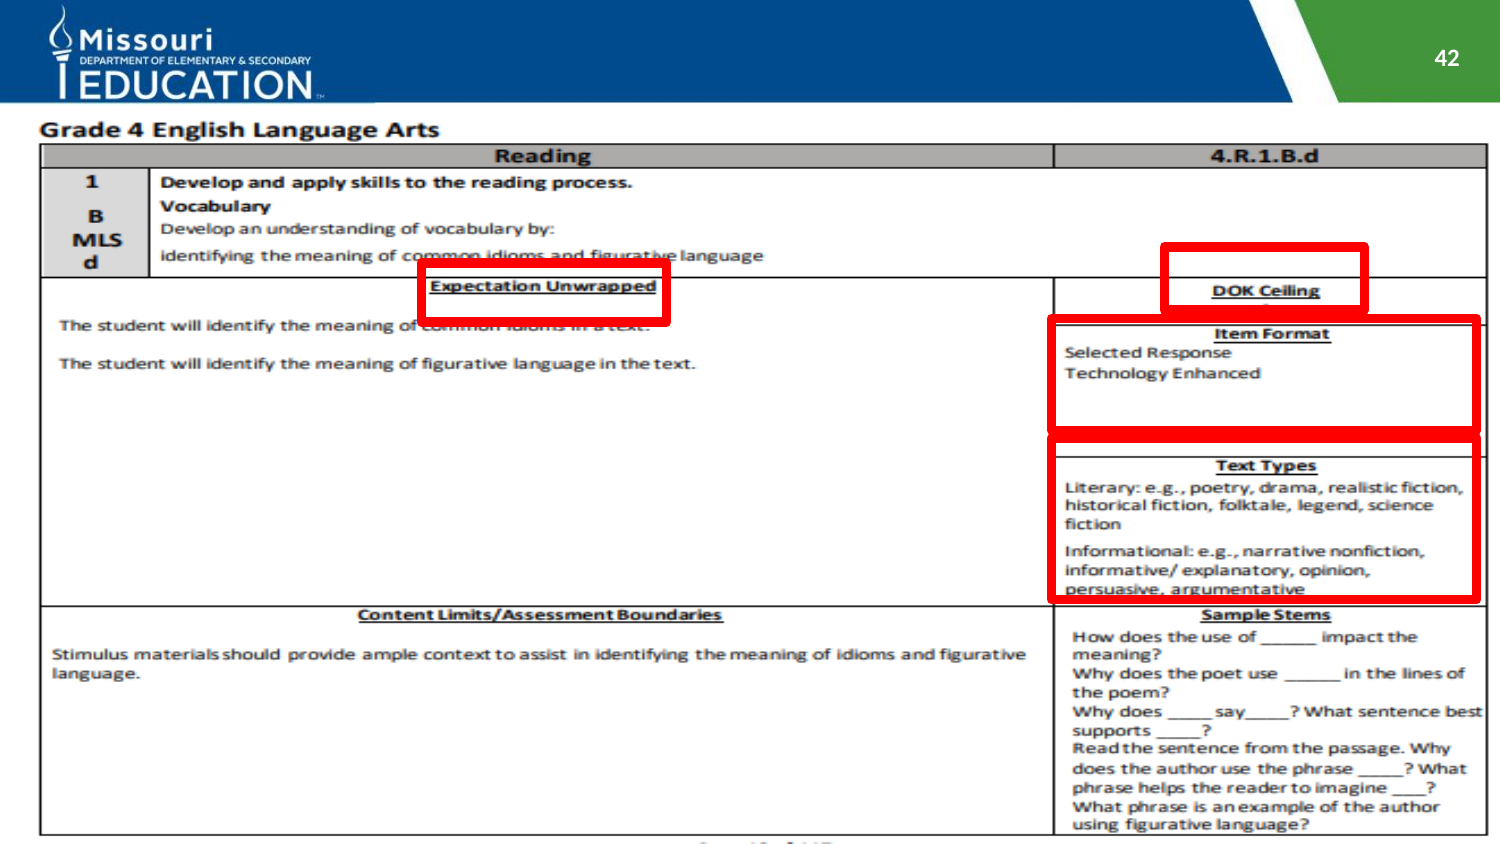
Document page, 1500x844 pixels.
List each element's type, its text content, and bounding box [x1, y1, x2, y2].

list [24, 115, 1500, 844]
slide_number 42 [1350, 34, 1475, 80]
picture [0, 0, 1500, 844]
